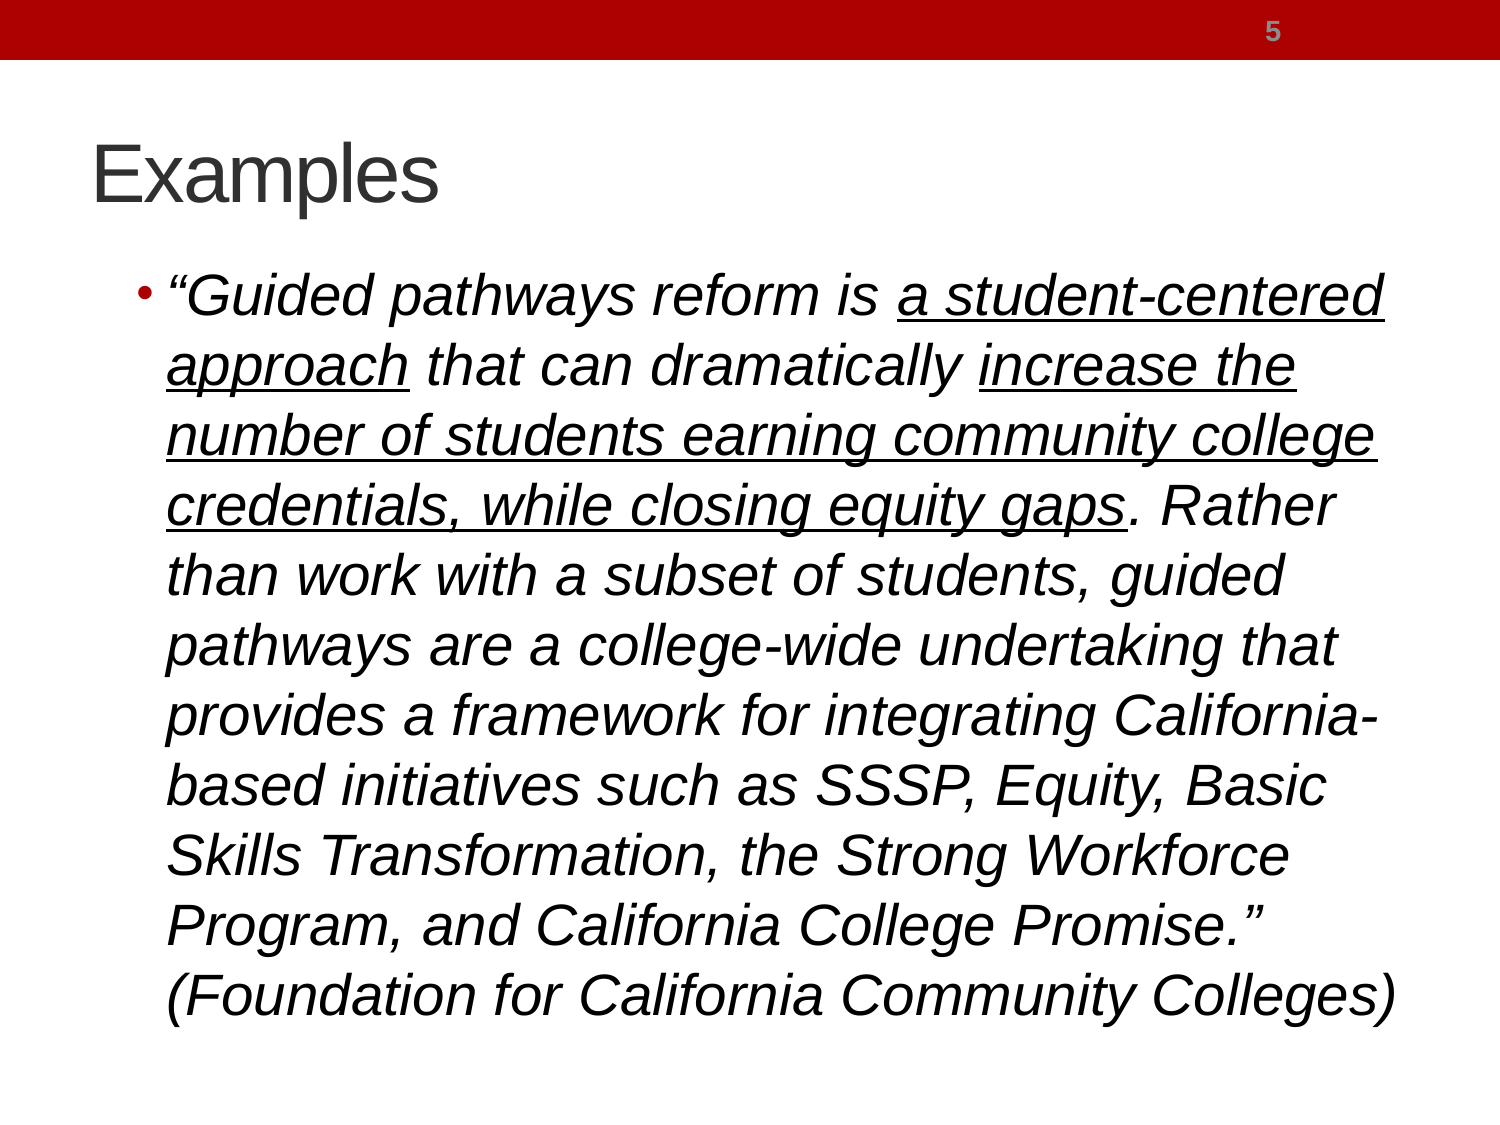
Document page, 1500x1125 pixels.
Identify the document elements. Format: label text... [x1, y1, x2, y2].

title Examples [75, 87, 1425, 250]
slide_number 5 [1250, 3, 1425, 57]
list “Guided pathways reform is a student-centered approach that can dramatically increase the number of students earning community college credentials, while closing equity gaps. Rather than work with a subset of students, guided pathways are a college-wide undertaking that provides a framework for integrating California-based initiatives such as SSSP, Equity, Basic Skills Transformation, the Strong Workforce Program, and California College Promise.” (Foundation for California Community Colleges) [121, 249, 1425, 993]
